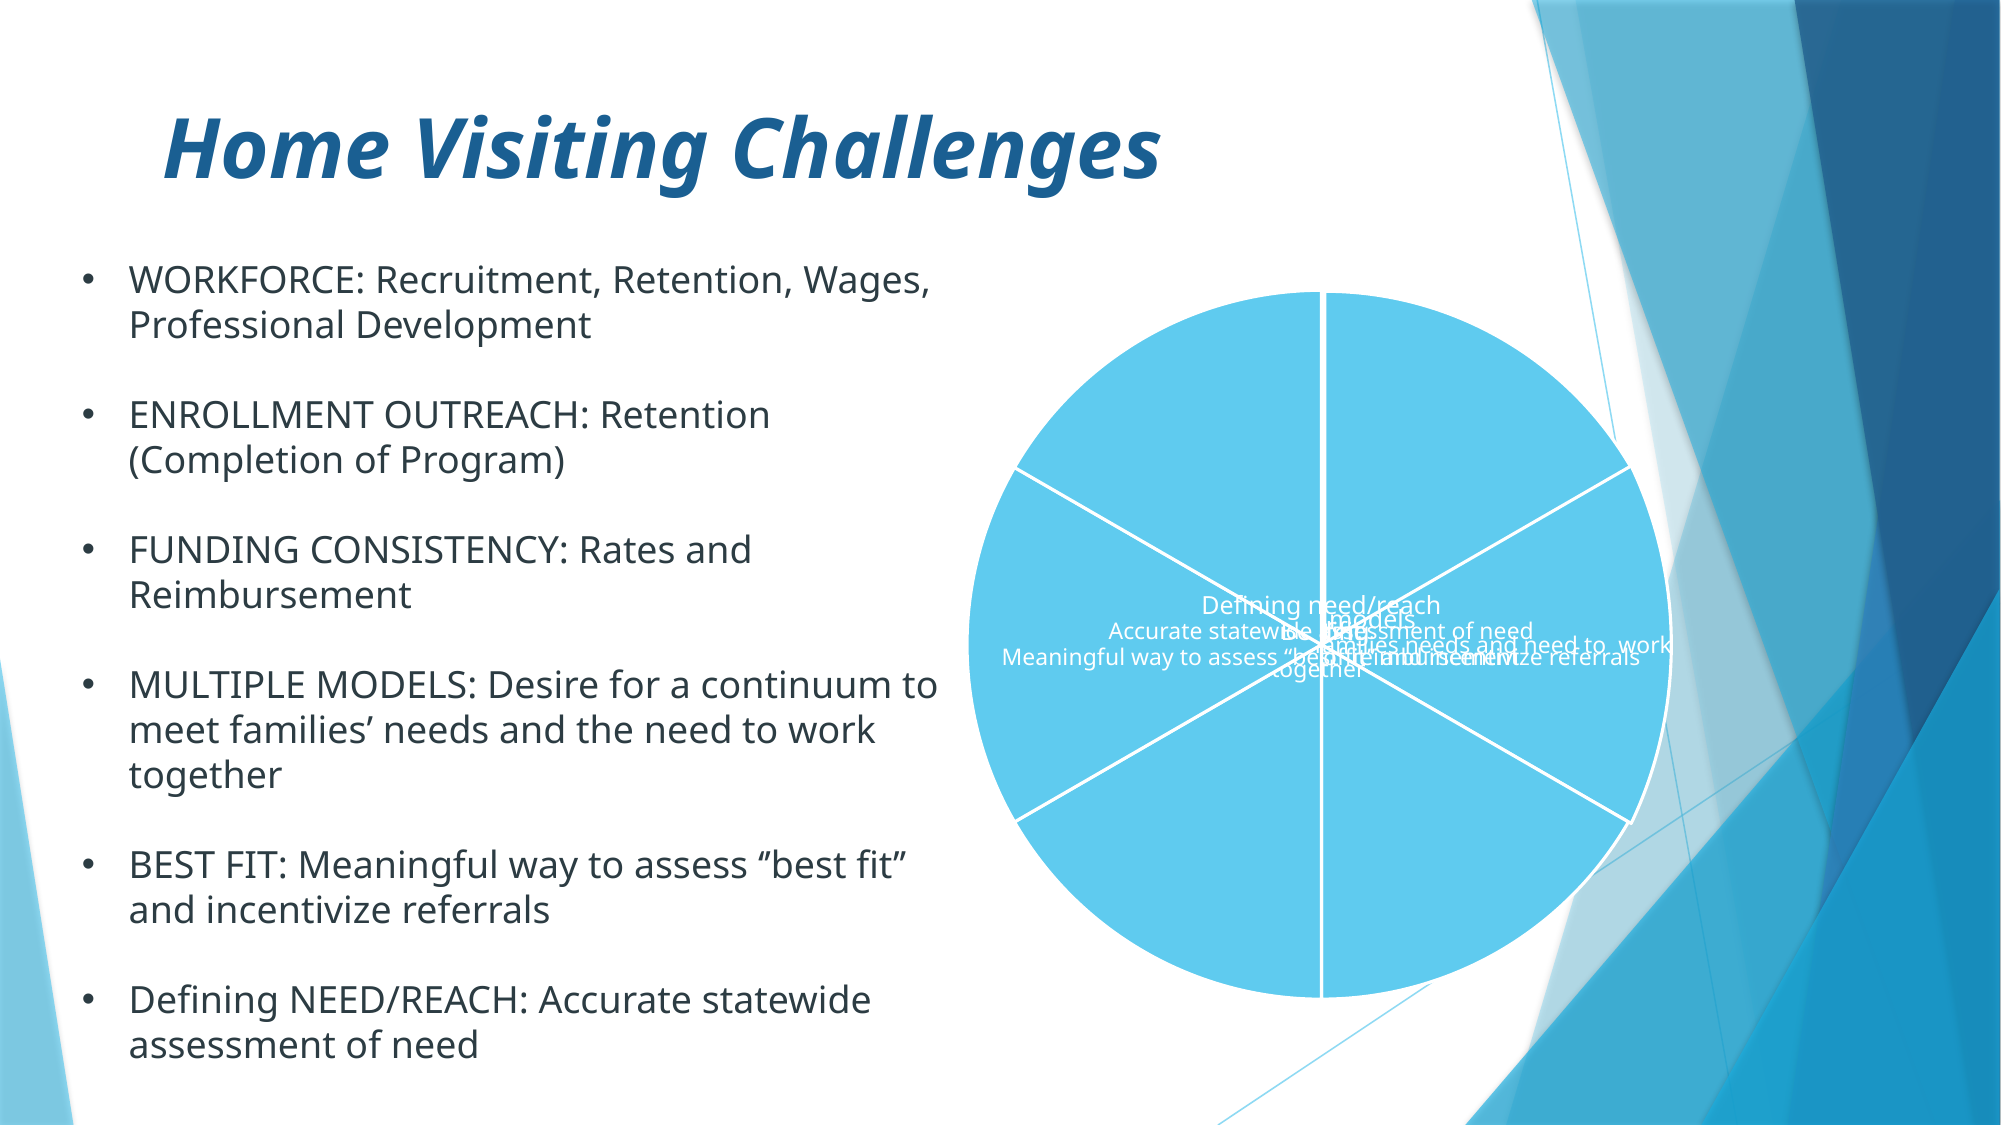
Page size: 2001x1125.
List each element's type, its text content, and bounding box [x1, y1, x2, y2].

text_box Home Visiting Challenges [147, 88, 1558, 248]
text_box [899, 218, 1765, 1064]
text_box WORKFORCE: Recruitment, Retention, Wages, Professional Development ENROLLMENT OUTREACH: Retention (Completion of Program) FUNDING CONSISTENCY: Rates and Reimbursement MULTIPLE MODELS: Desire for a continuum to meet families’ needs and the need to work together BEST FIT: Meaningful way to assess ‘’best fit’’ and incentivize referrals Defining NEED/REACH: Accurate statewide assessment of need [67, 248, 977, 1125]
